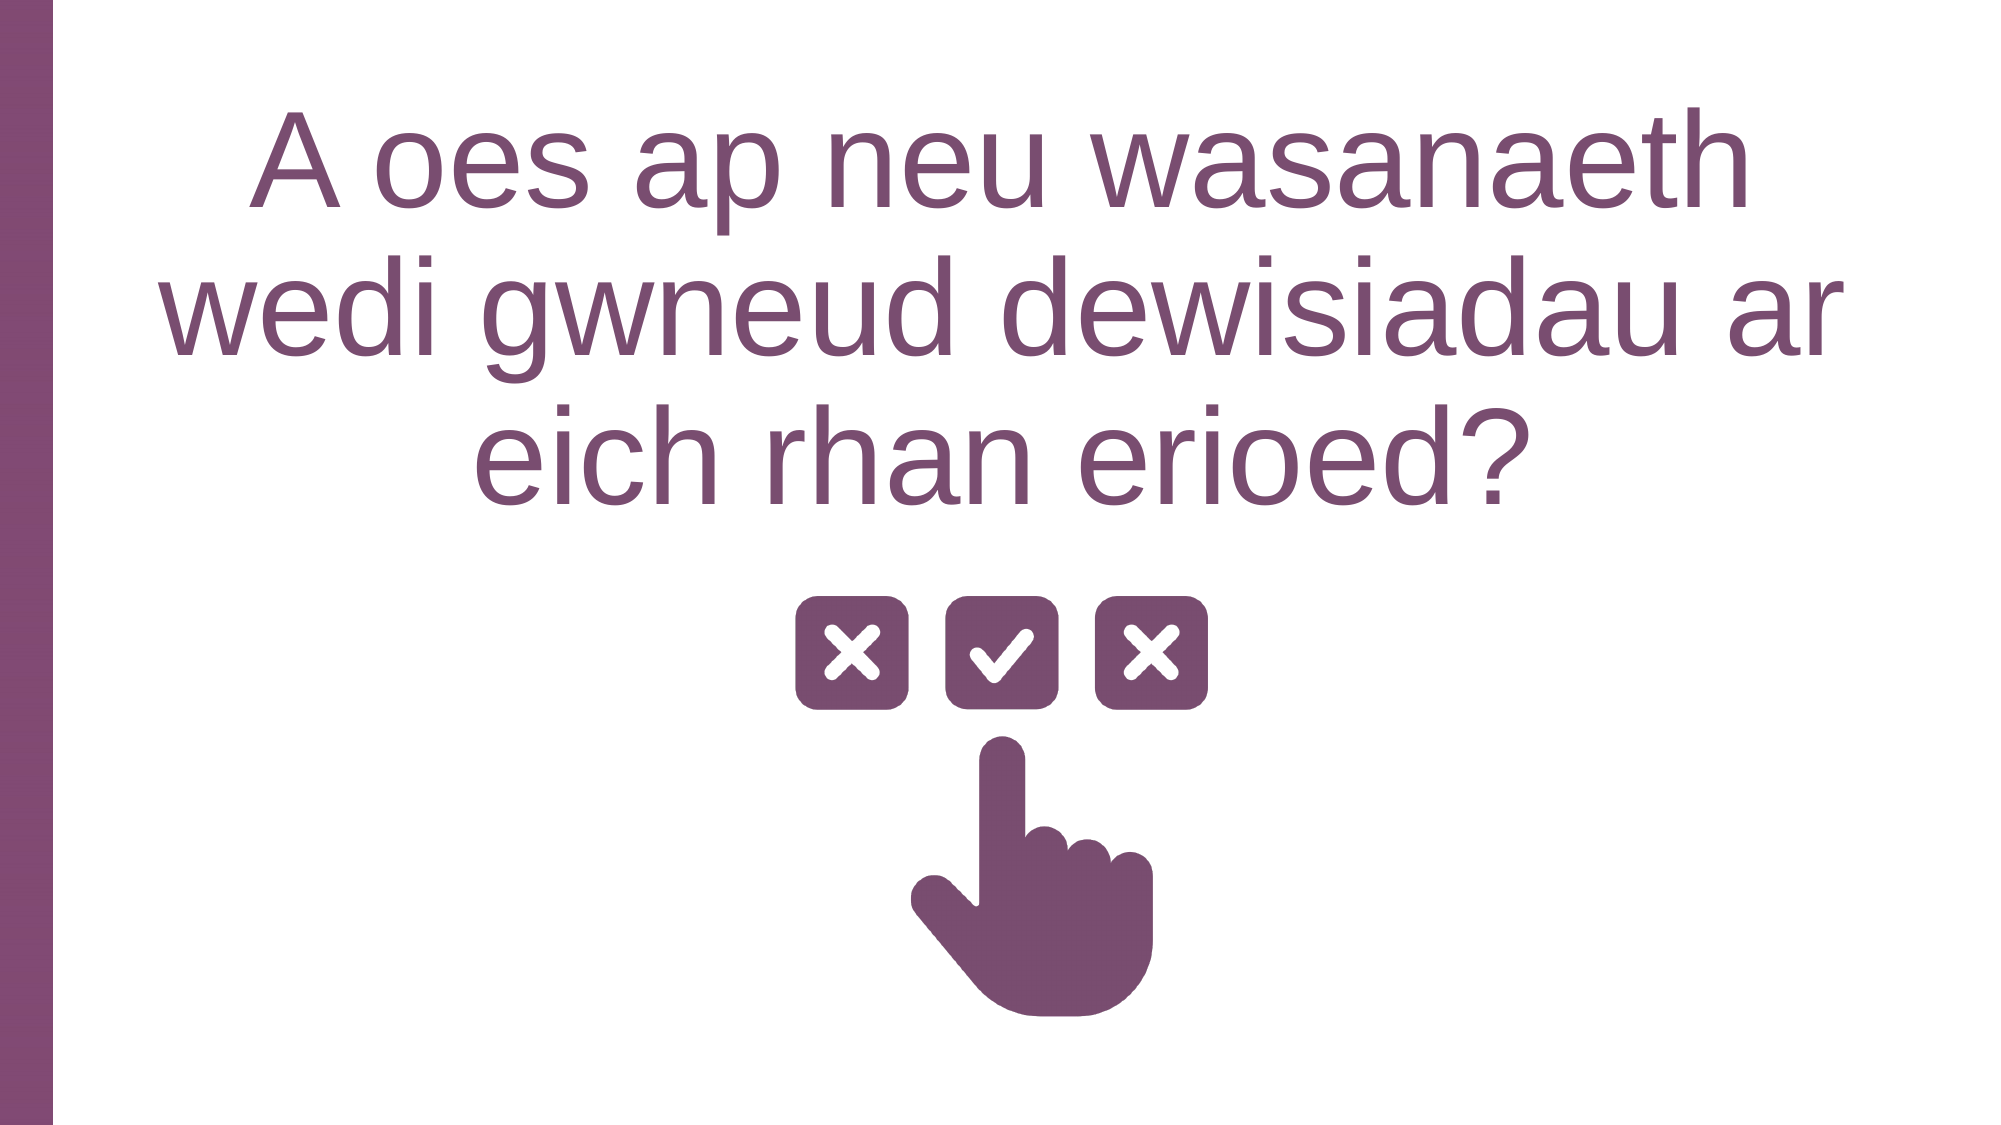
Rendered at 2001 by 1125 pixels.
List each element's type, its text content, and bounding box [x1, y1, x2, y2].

title A oes ap neu wasanaeth wedi gwneud dewisiadau ar eich rhan erioed? [137, 59, 1869, 563]
picture [787, 590, 1212, 1025]
picture [0, 0, 53, 1125]
